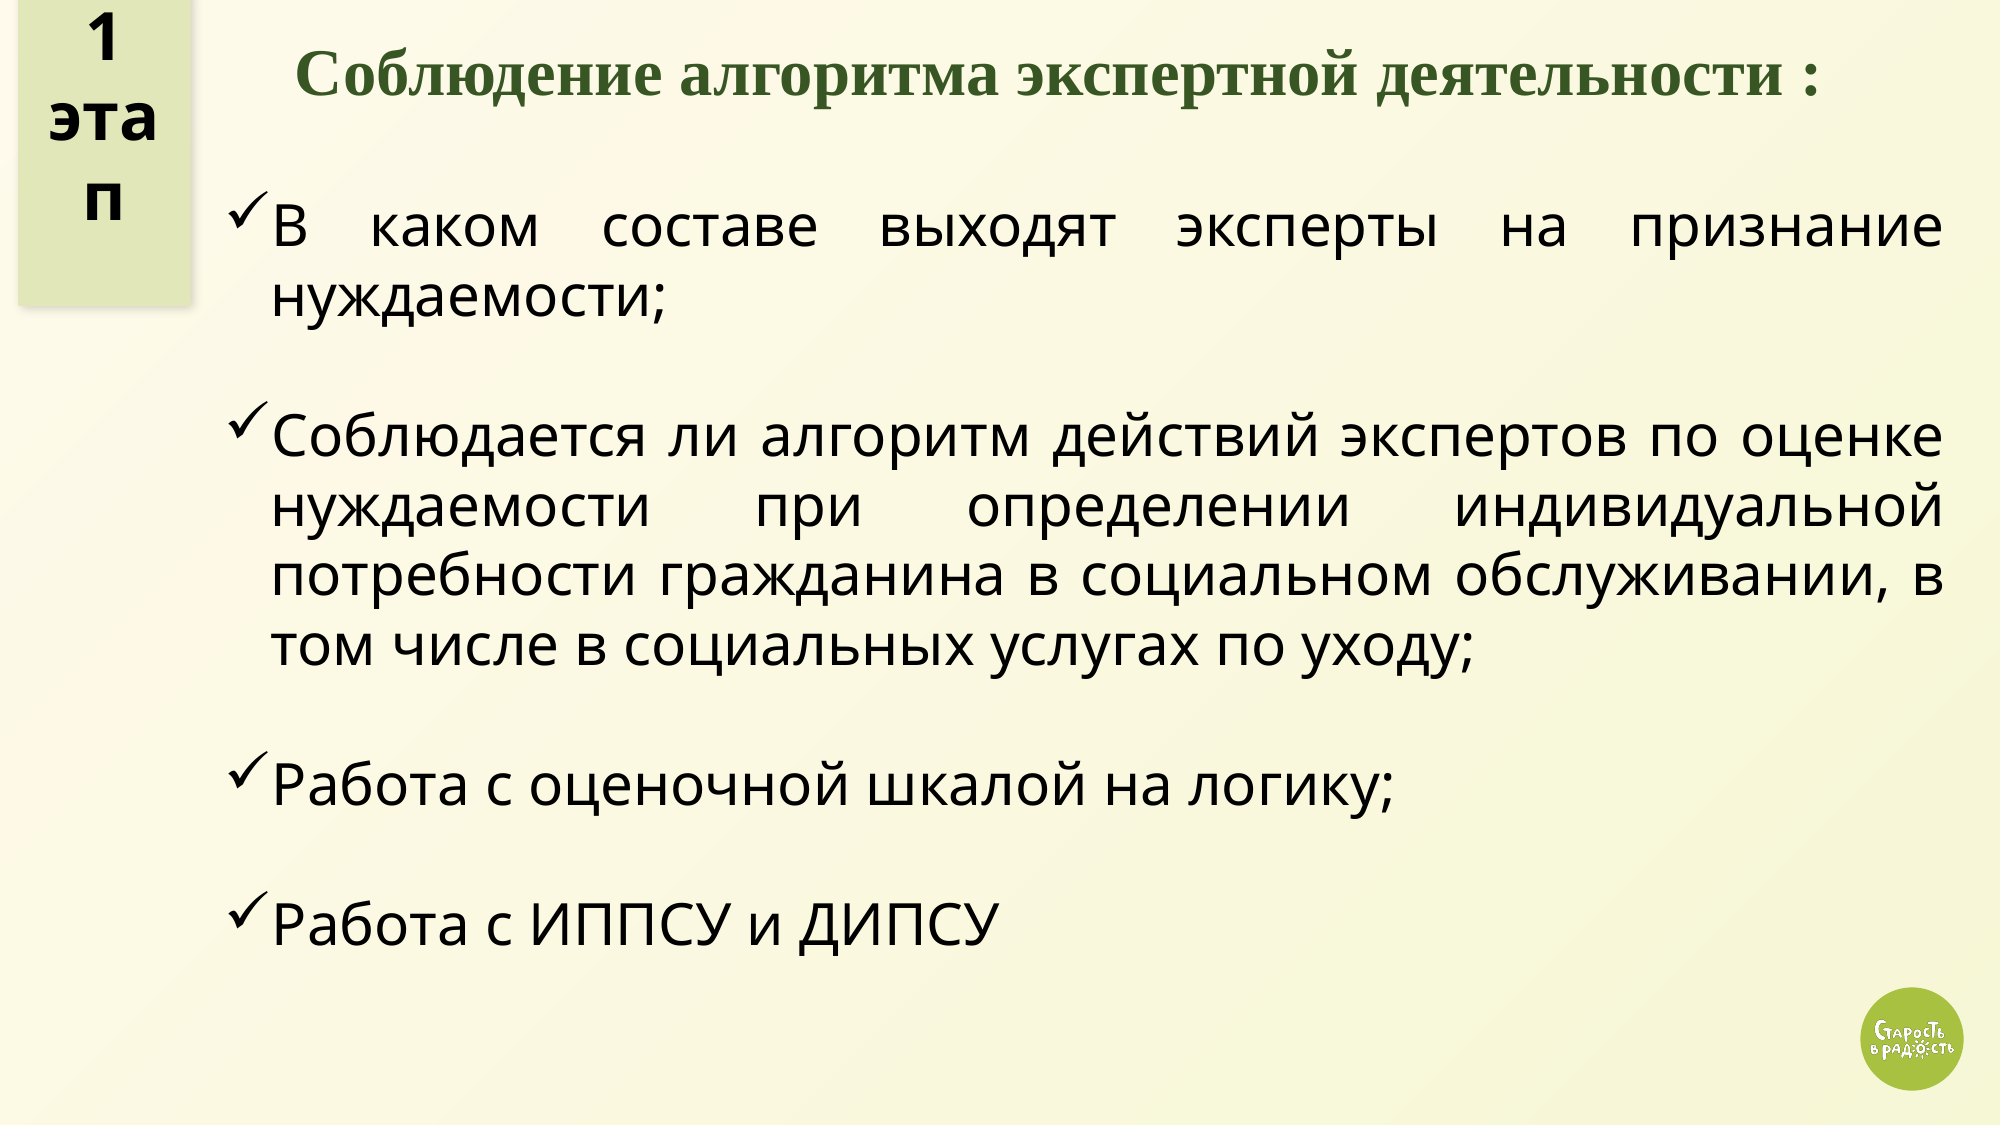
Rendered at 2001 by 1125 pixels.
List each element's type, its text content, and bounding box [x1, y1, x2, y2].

text_box 1 этап [16, 0, 192, 307]
text_box В каком составе выходят эксперты на признание нуждаемости; Соблюдается ли алгоритм действий экспертов по оценке нуждаемости при определении индивидуальной потребности гражданина в социальном обслуживании, в том числе в социальных услугах по уходу; Работа с оценочной шкалой на логику; Работа с ИППСУ и ДИПСУ [208, 180, 1960, 1095]
text_box Соблюдение алгоритма экспертной деятельности : [280, 20, 1865, 116]
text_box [1860, 987, 1964, 1091]
